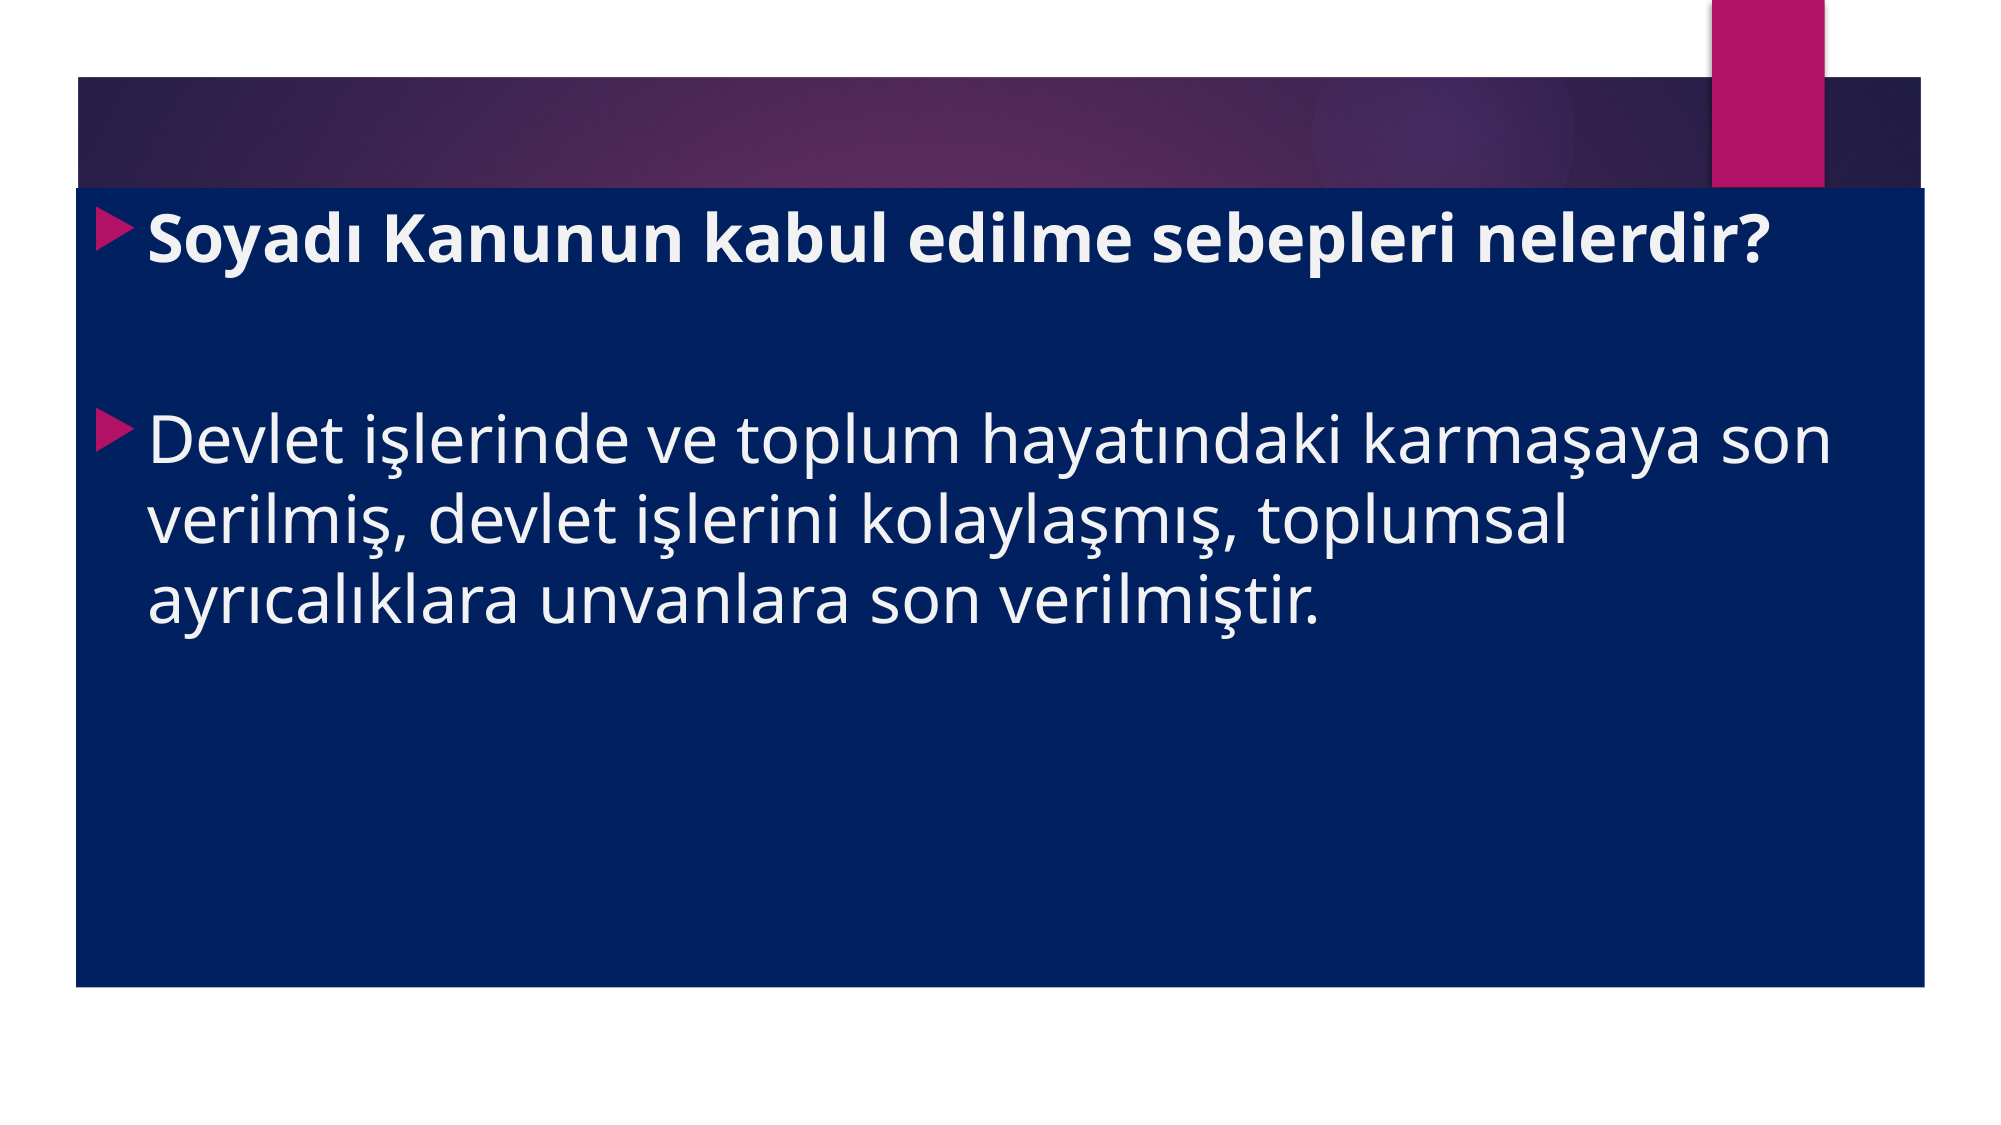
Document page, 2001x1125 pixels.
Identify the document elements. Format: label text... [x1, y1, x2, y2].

list Soyadı Kanunun kabul edilme sebepleri nelerdir? Devlet işlerinde ve toplum hayatındaki karmaşaya son verilmiş, devlet işlerini kolaylaşmış, toplumsal ayrıcalıklara unvanlara son verilmiştir. [76, 188, 1925, 988]
